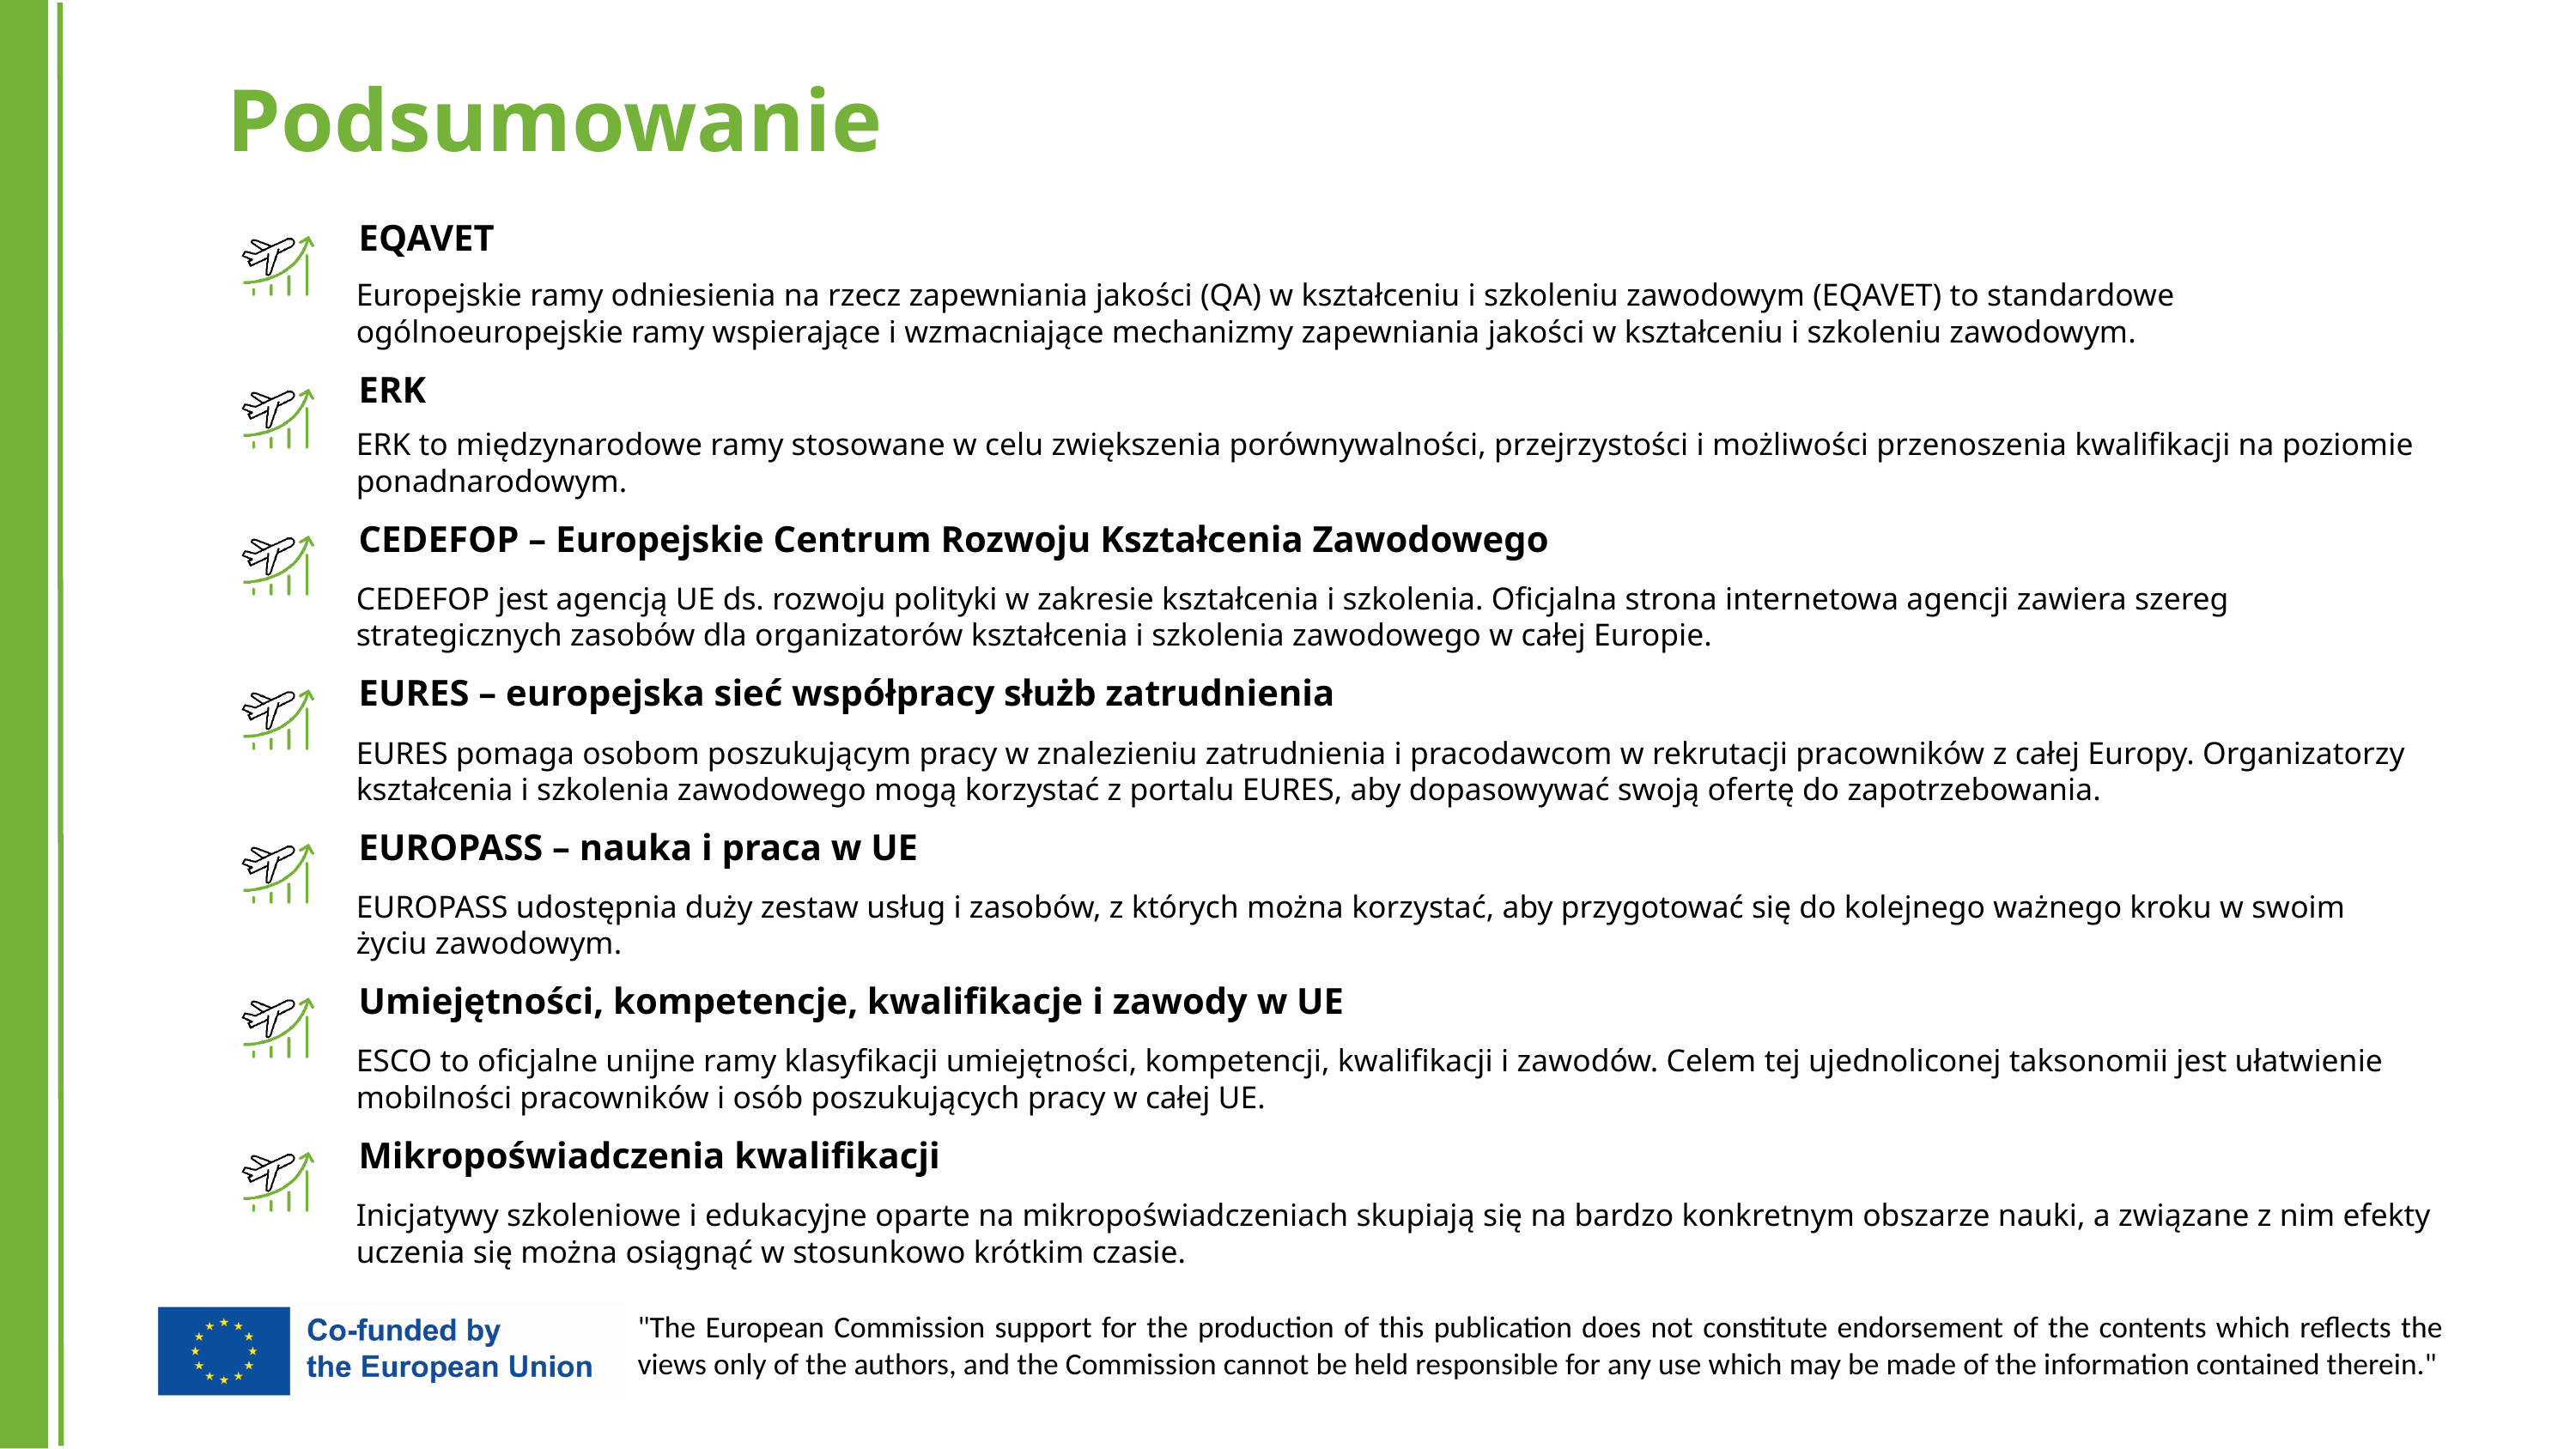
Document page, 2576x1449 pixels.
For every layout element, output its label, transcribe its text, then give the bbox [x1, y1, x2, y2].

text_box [235, 972, 2427, 1123]
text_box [235, 509, 2448, 664]
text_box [235, 818, 2427, 968]
picture [152, 1301, 625, 1401]
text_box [235, 1125, 2448, 1276]
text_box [235, 664, 2448, 815]
text_box Podsumowanie [214, 58, 1548, 175]
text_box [235, 360, 2448, 506]
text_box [235, 209, 2448, 357]
